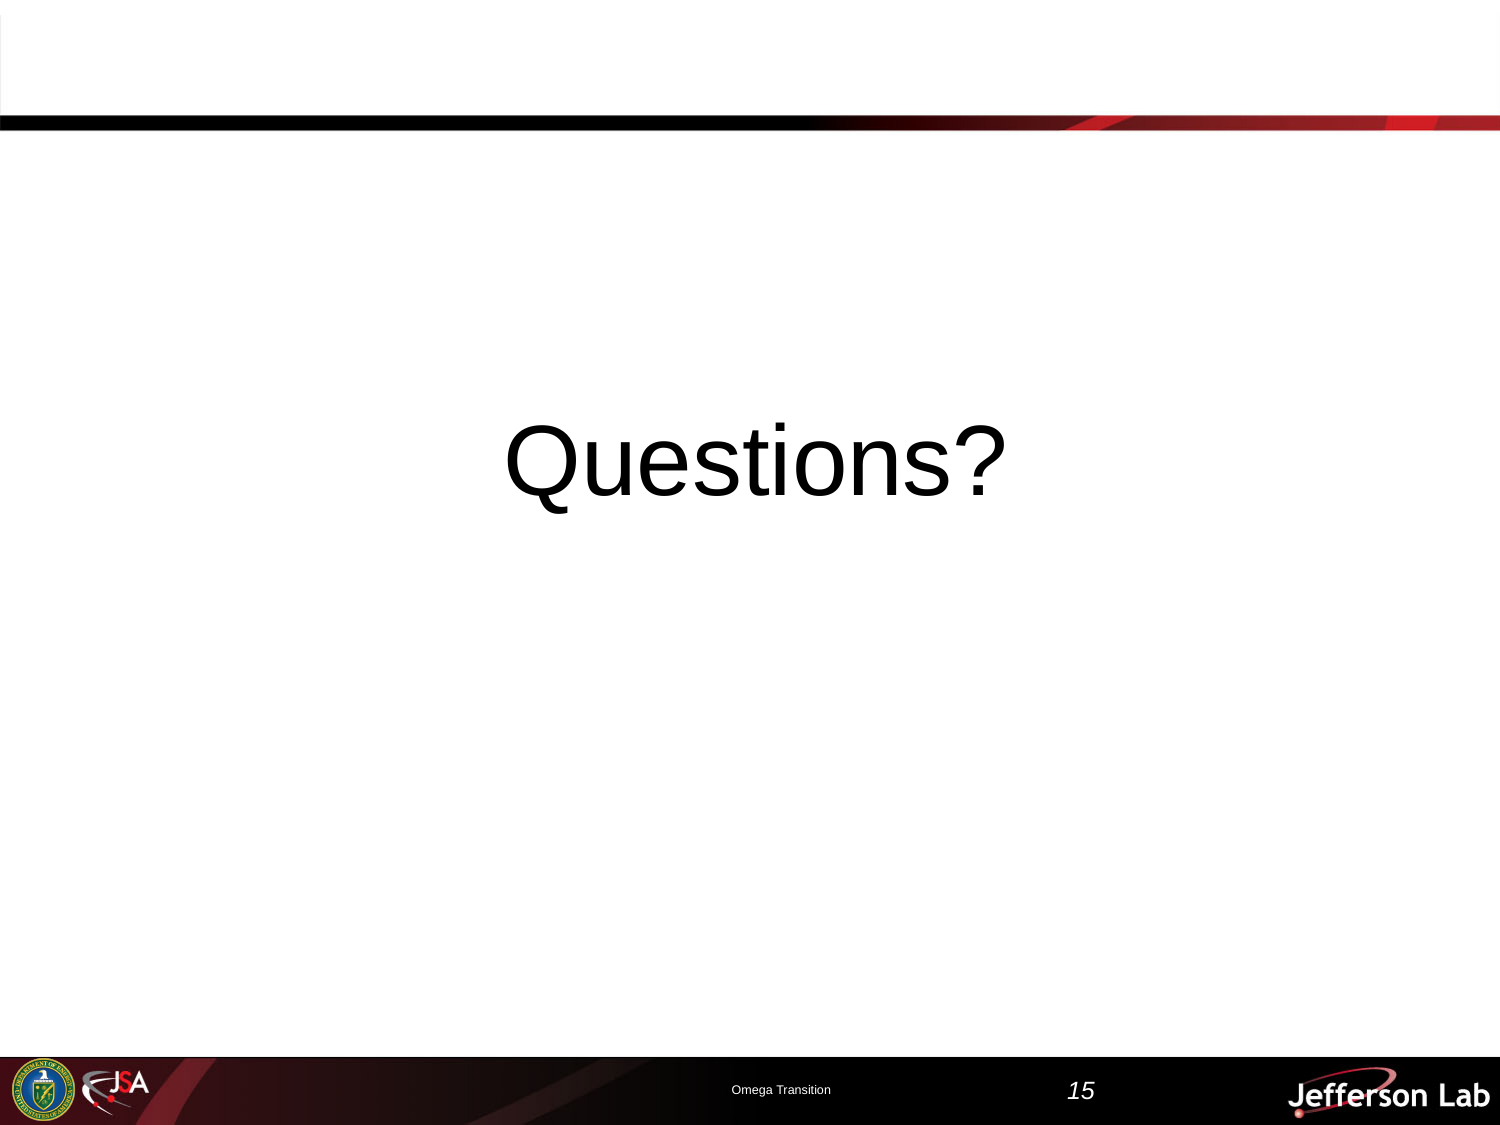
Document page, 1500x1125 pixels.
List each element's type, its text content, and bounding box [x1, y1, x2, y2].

picture [0, 0, 1500, 1125]
list Questions? [187, 312, 1326, 663]
